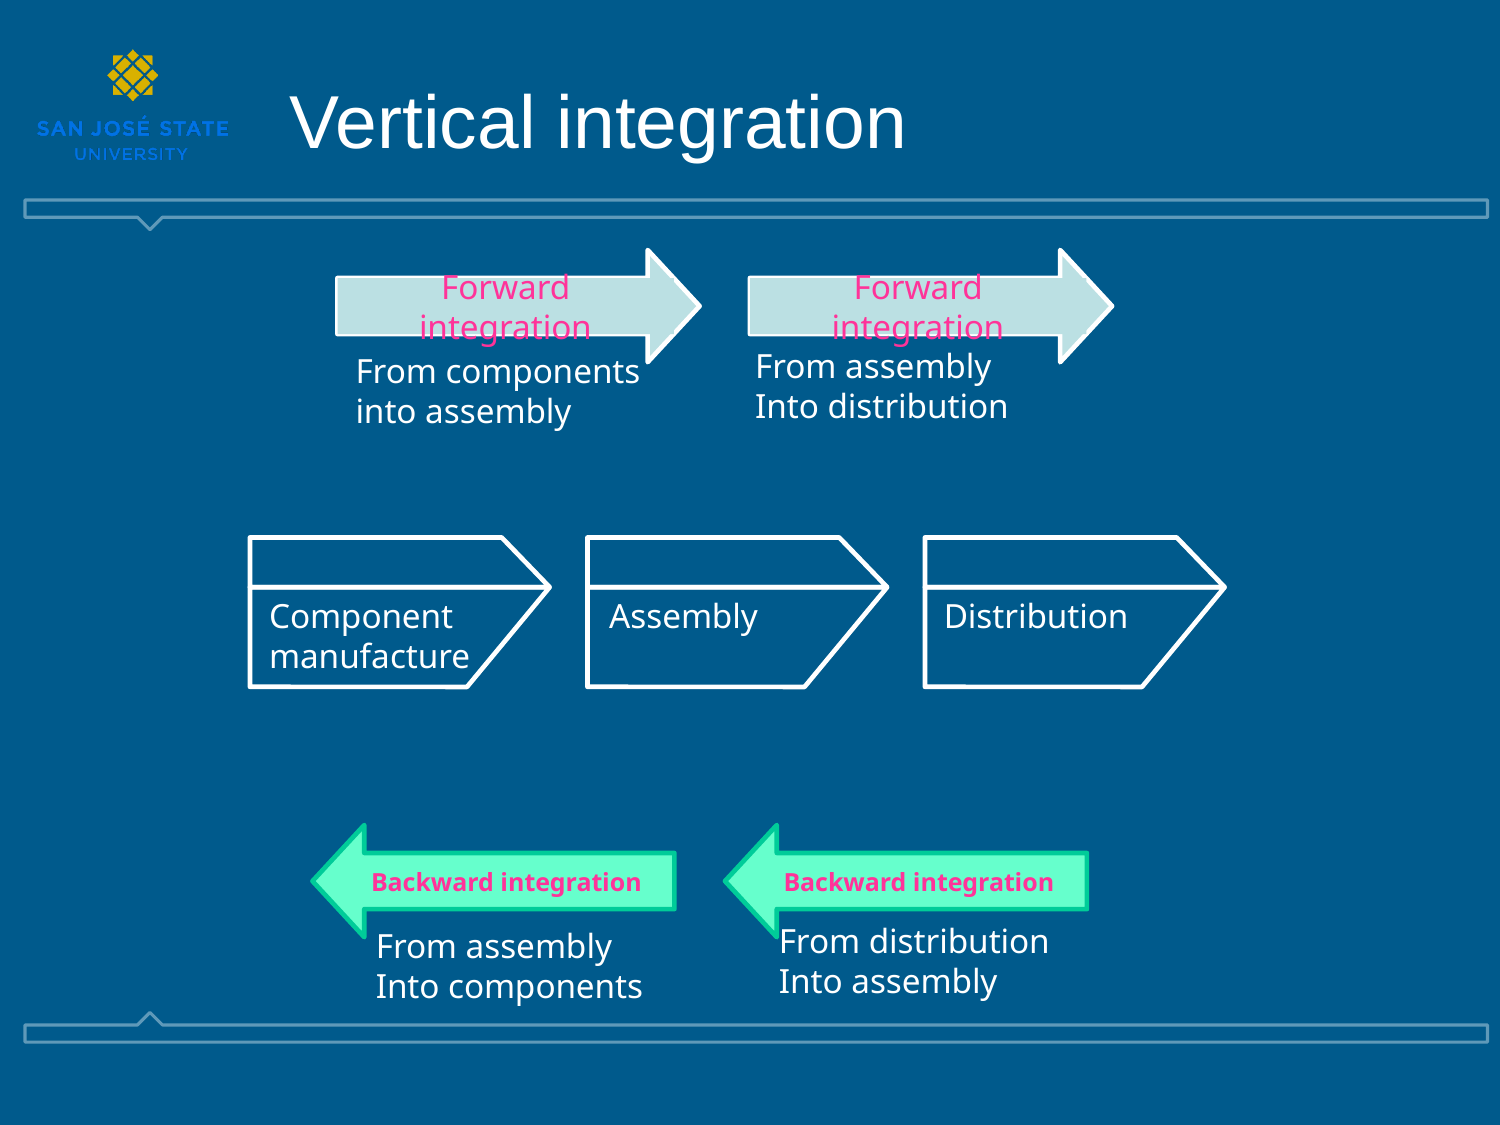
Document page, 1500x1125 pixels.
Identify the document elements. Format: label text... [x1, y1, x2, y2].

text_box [587, 537, 888, 688]
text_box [724, 824, 1088, 938]
text_box From distribution Into assembly [764, 945, 1066, 1008]
text_box From components into assembly [340, 370, 665, 438]
picture [37, 49, 228, 160]
title Vertical integration [274, 49, 1426, 189]
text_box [337, 249, 700, 363]
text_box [312, 824, 675, 938]
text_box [749, 249, 1113, 363]
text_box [249, 537, 550, 688]
text_box From assembly Into distribution [740, 337, 1024, 433]
text_box From assembly Into components [360, 945, 668, 1013]
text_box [924, 537, 1225, 688]
